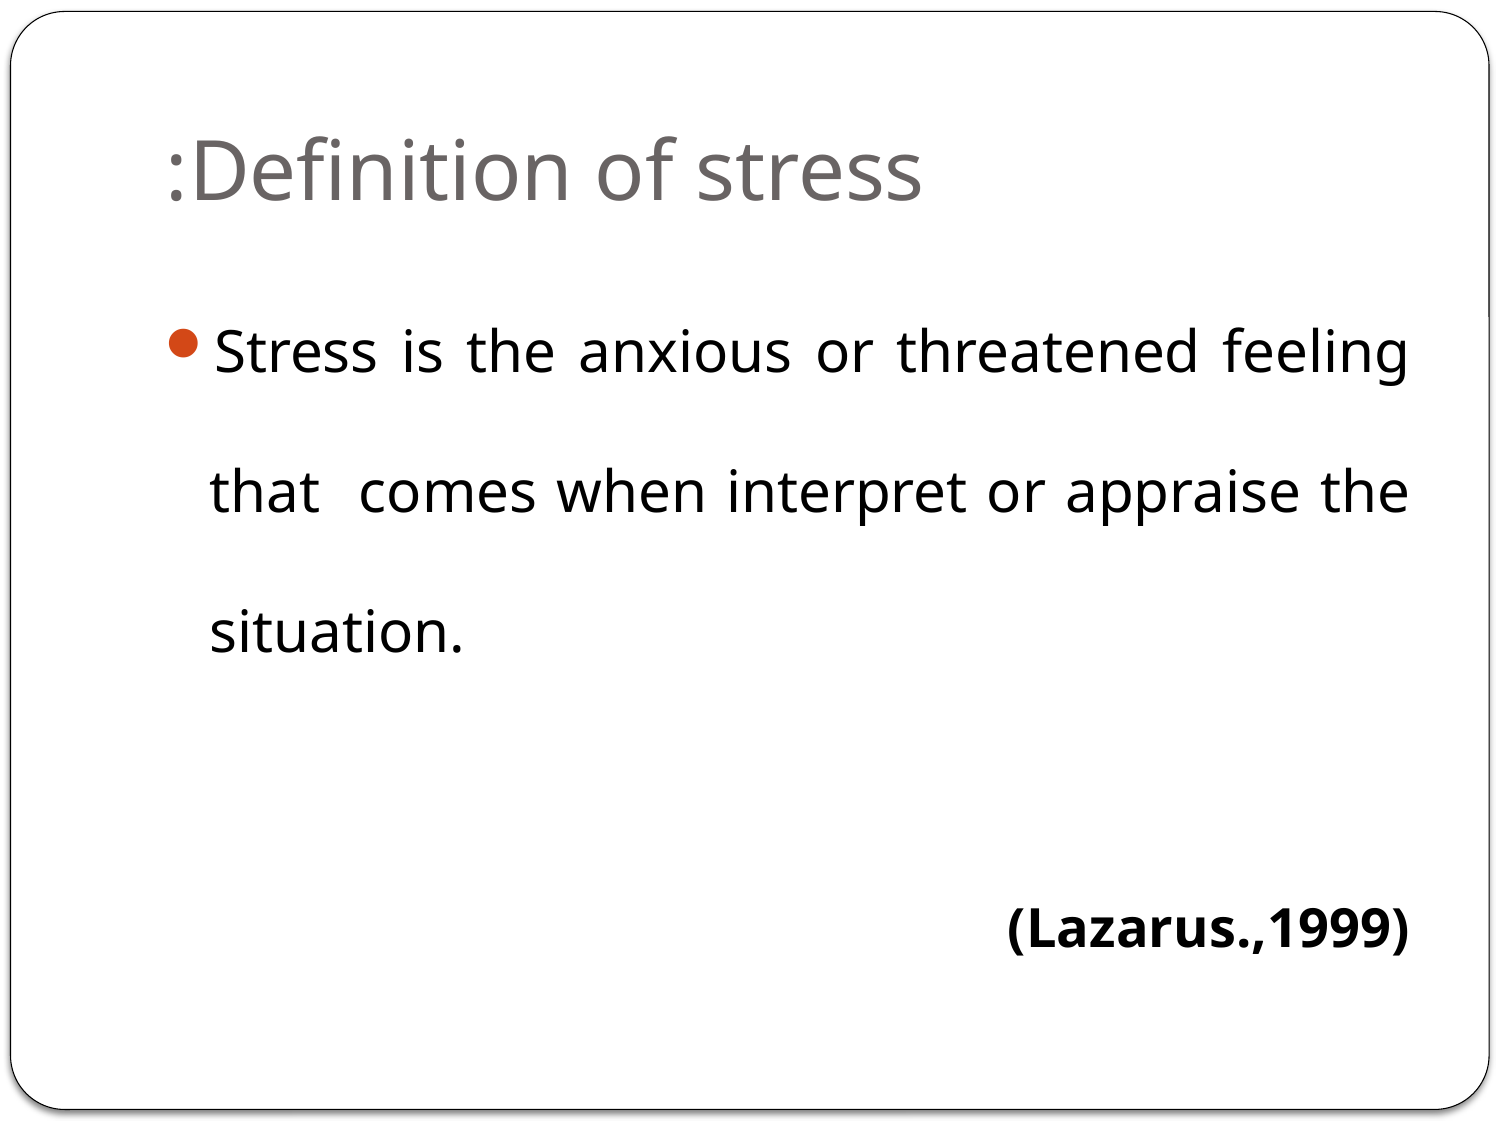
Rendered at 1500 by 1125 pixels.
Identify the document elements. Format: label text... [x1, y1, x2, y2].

list Stress is the anxious or threatened feeling that comes when interpret or appraise the situation. (Lazarus.,1999) [150, 237, 1425, 988]
title Definition of stress: [150, 45, 1425, 233]
